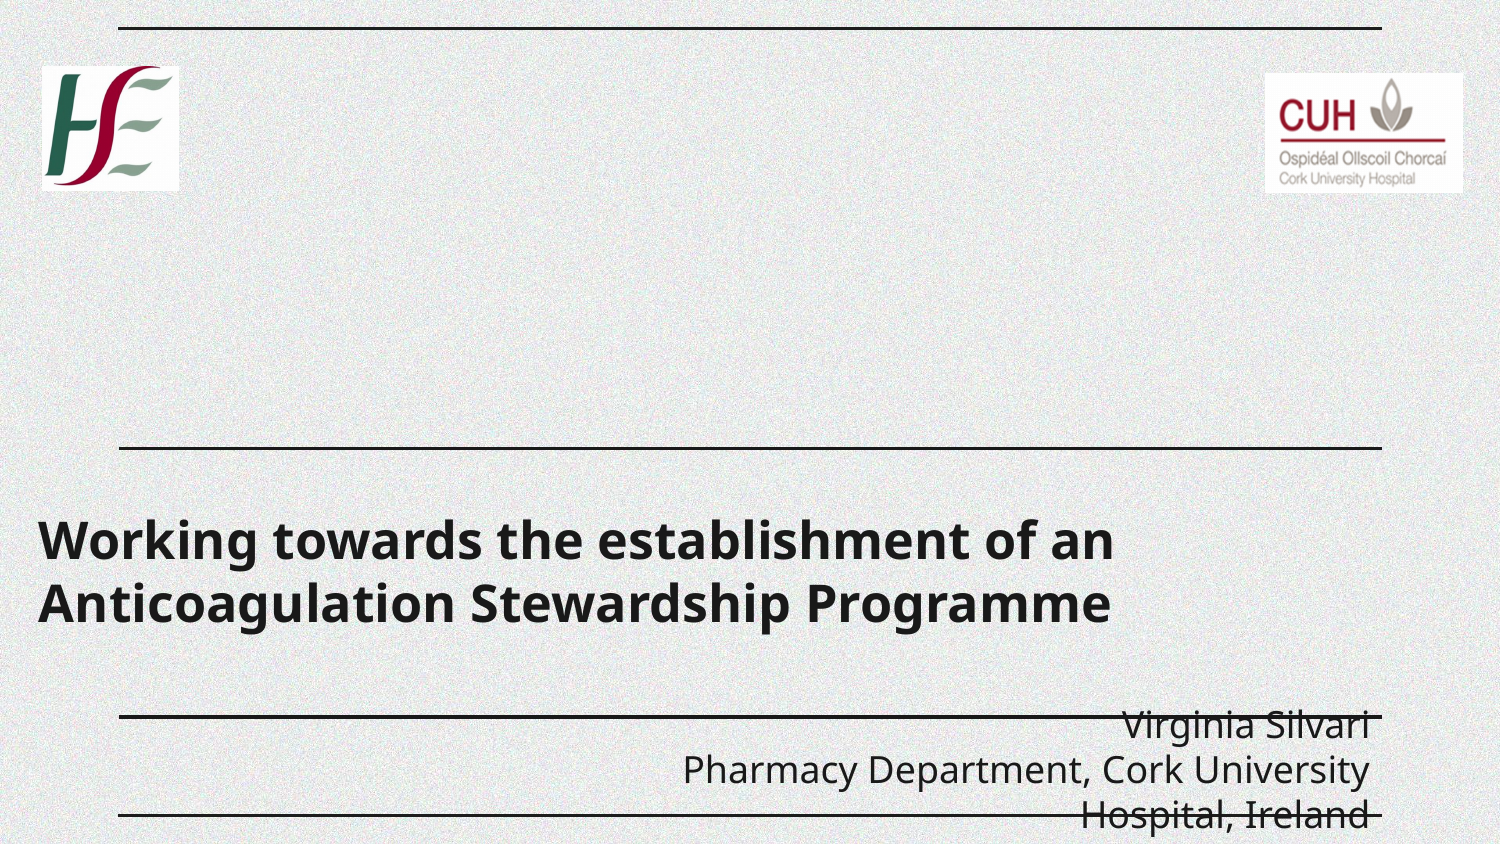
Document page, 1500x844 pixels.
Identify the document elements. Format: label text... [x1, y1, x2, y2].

subtitle Virginia Silvari Pharmacy Department, Cork University Hospital, Ireland [592, 724, 1386, 844]
picture [0, 0, 1500, 844]
title Working towards the establishment of an Anticoagulation Stewardship Programme [23, 490, 1469, 650]
